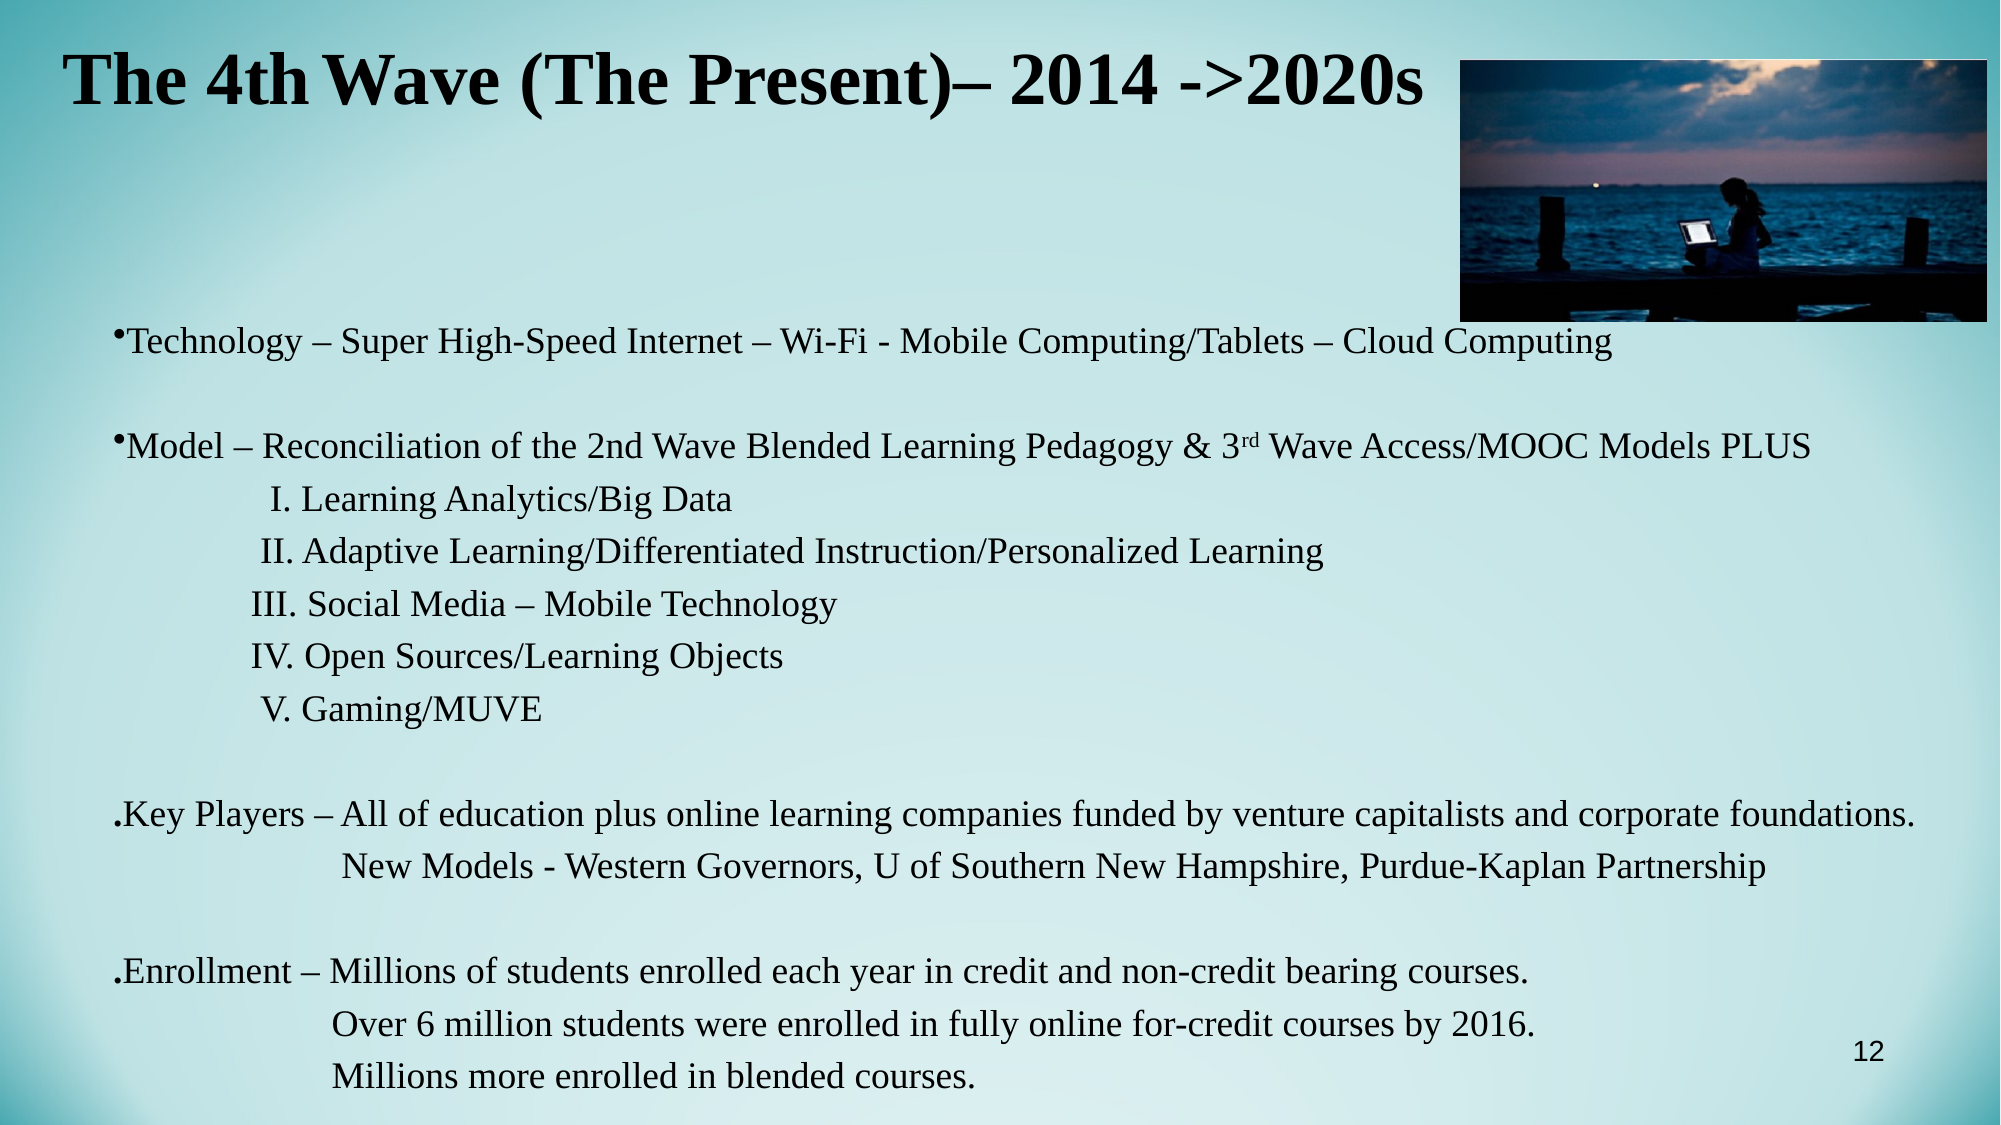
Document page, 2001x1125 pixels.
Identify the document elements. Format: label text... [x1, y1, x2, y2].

text_box The 4th Wave (The Present)– 2014 ->2020s [47, 22, 1561, 128]
picture [0, 0, 2001, 1125]
text_box Technology – Super High-Speed Internet – Wi-Fi - Mobile Computing/Tablets – Cloud Computing Model – Reconciliation of the 2nd Wave Blended Learning Pedagogy & 3rd Wave Access/MOOC Models PLUS I. Learning Analytics/Big Data II. Adaptive Learning/Differentiated Instruction/Personalized Learning III. Social Media – Mobile Technology IV. Open Sources/Learning Objects V. Gaming/MUVE .Key Players – All of education plus online learning companies funded by venture capitalists and corporate foundations. New Models - Western Governors, U of Southern New Hampshire, Purdue-Kaplan Partnership .Enrollment – Millions of students enrolled each year in credit and non-credit bearing courses. Over 6 million students were enrolled in fully online for-credit courses by 2016. Millions more enrolled in blended courses. [98, 308, 1998, 1125]
